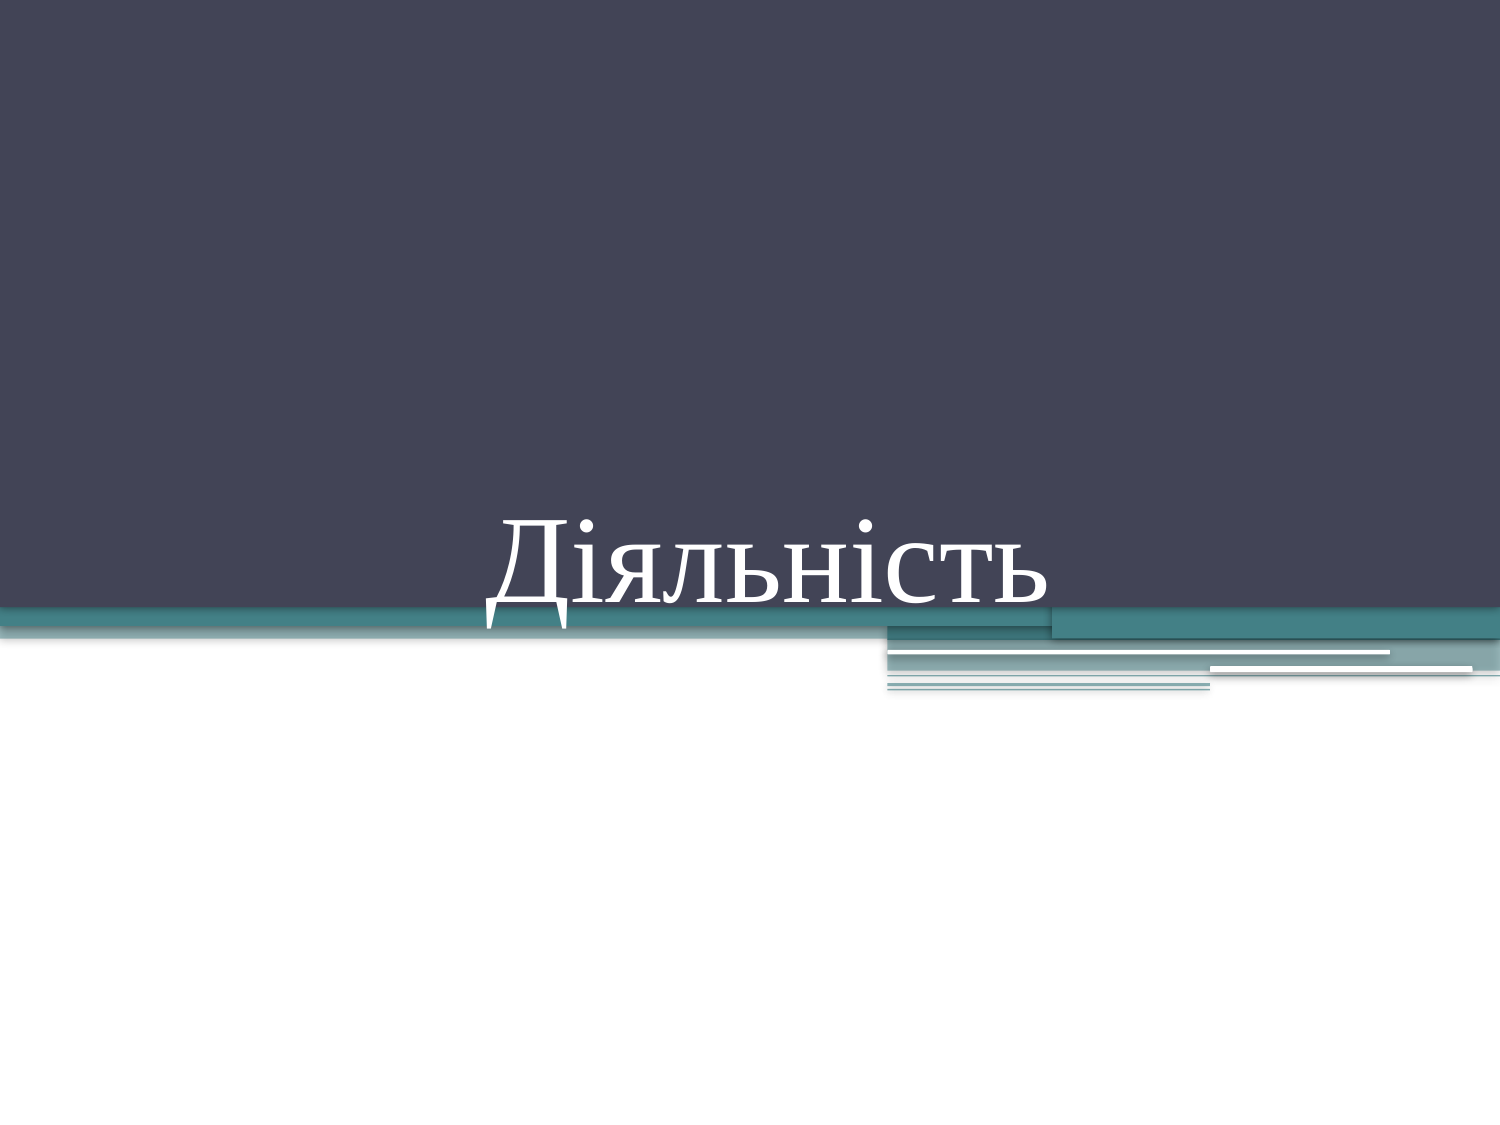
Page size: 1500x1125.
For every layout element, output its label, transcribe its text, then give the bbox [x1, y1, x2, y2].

title Діяльність [75, 394, 1463, 636]
